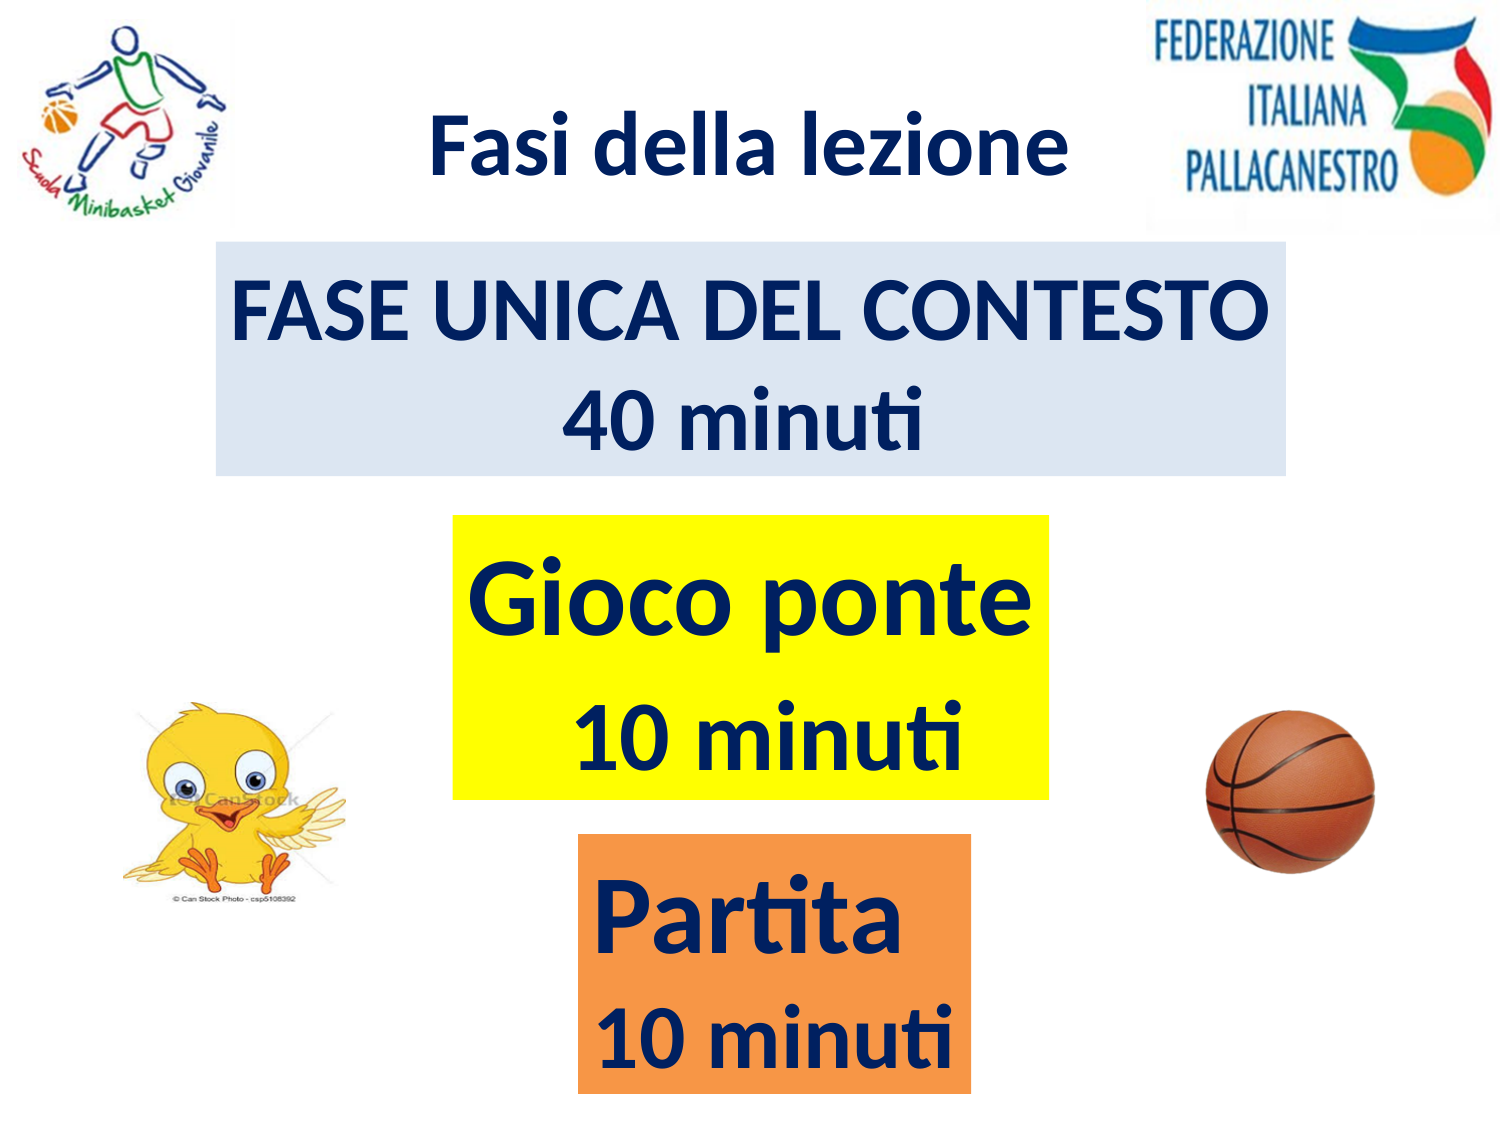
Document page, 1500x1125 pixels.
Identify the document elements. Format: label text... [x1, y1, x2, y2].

text_box Gioco ponte 10 minuti [452, 515, 1050, 800]
picture [1196, 701, 1386, 884]
text_box FASE UNICA DEL CONTESTO 40 minuti [215, 241, 1286, 477]
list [17, 18, 235, 228]
text_box Partita 10 minuti [578, 834, 972, 1094]
picture [1146, 0, 1500, 236]
title Fasi della lezione [239, 45, 1141, 233]
picture [123, 702, 346, 904]
